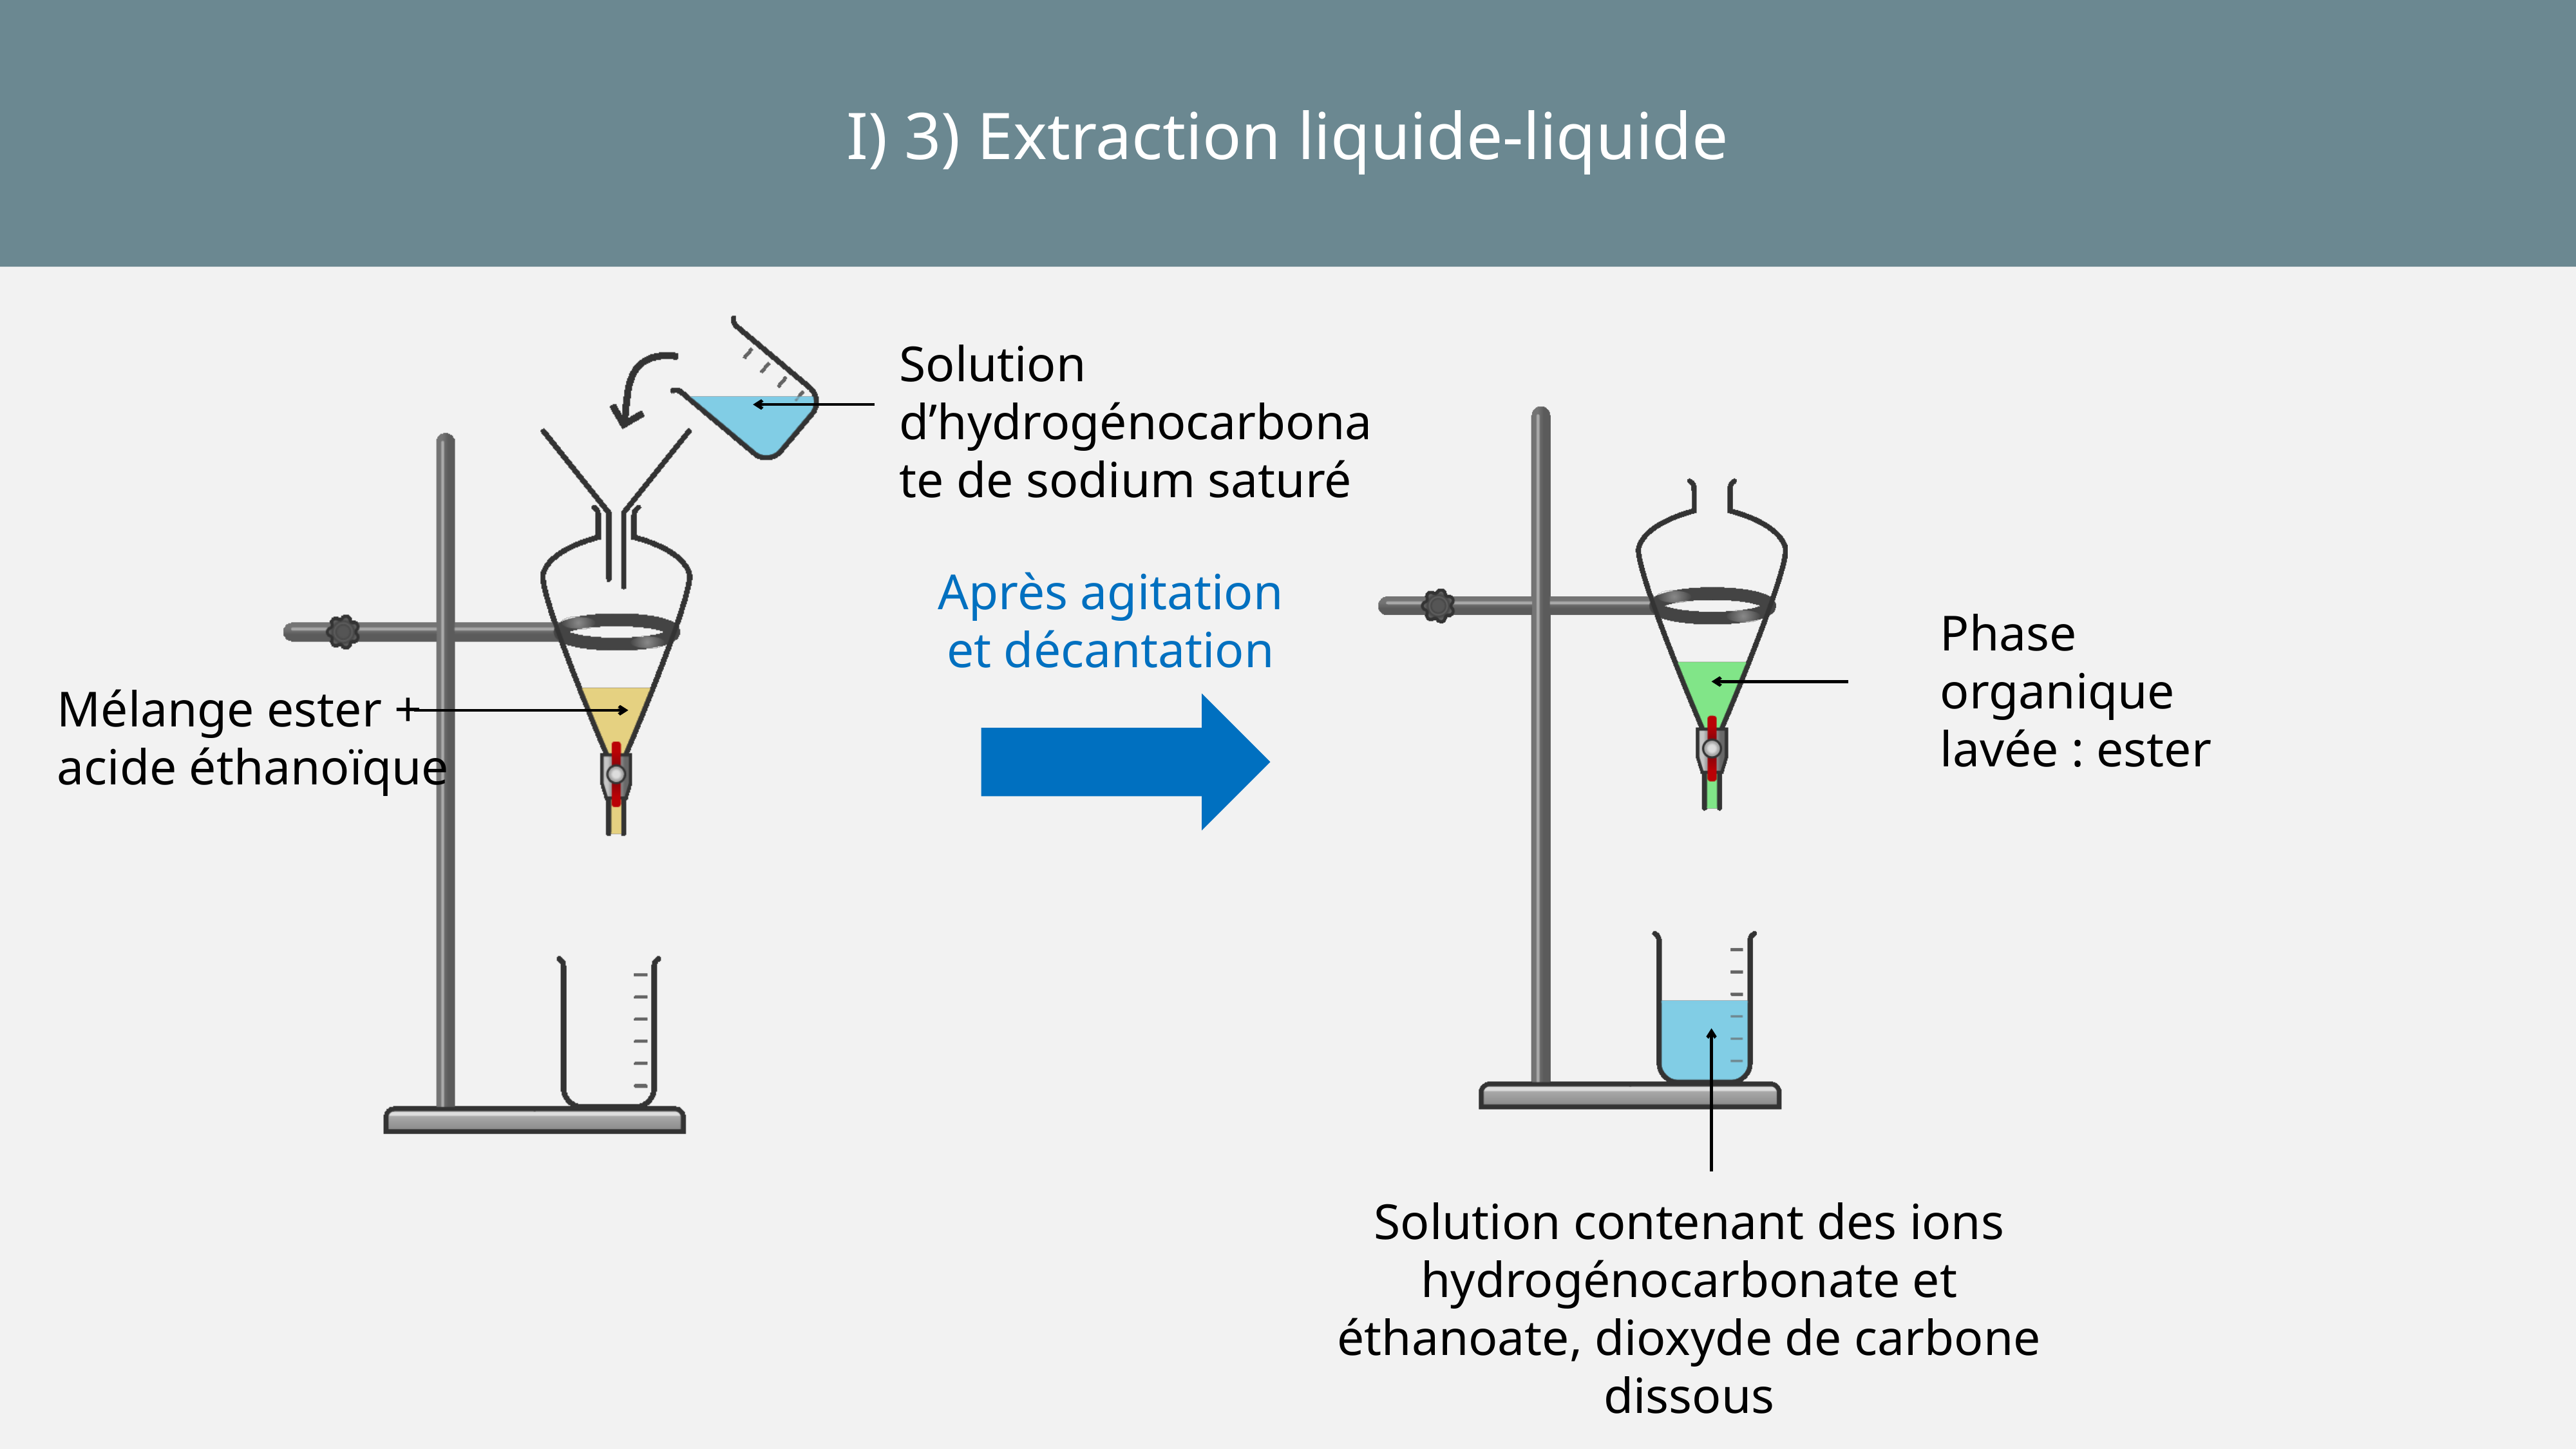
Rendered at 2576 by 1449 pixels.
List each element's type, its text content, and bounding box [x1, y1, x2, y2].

text_box Mélange ester + acide éthanoïque [48, 674, 281, 800]
picture [1376, 404, 1788, 1111]
text_box Solution d’hydrogénocarbonate de sodium saturé [889, 328, 1392, 512]
text_box Phase organique lavée : ester [1931, 597, 2251, 781]
text_box Après agitation et décantation [905, 556, 1316, 683]
text_box Solution contenant des ions hydrogénocarbonate et éthanoate, dioxyde de carbone dissous [1288, 1186, 2091, 1428]
text_box I) 3) Extraction liquide-liquide [0, 0, 2576, 267]
picture [281, 313, 829, 1136]
text_box [980, 692, 1271, 831]
